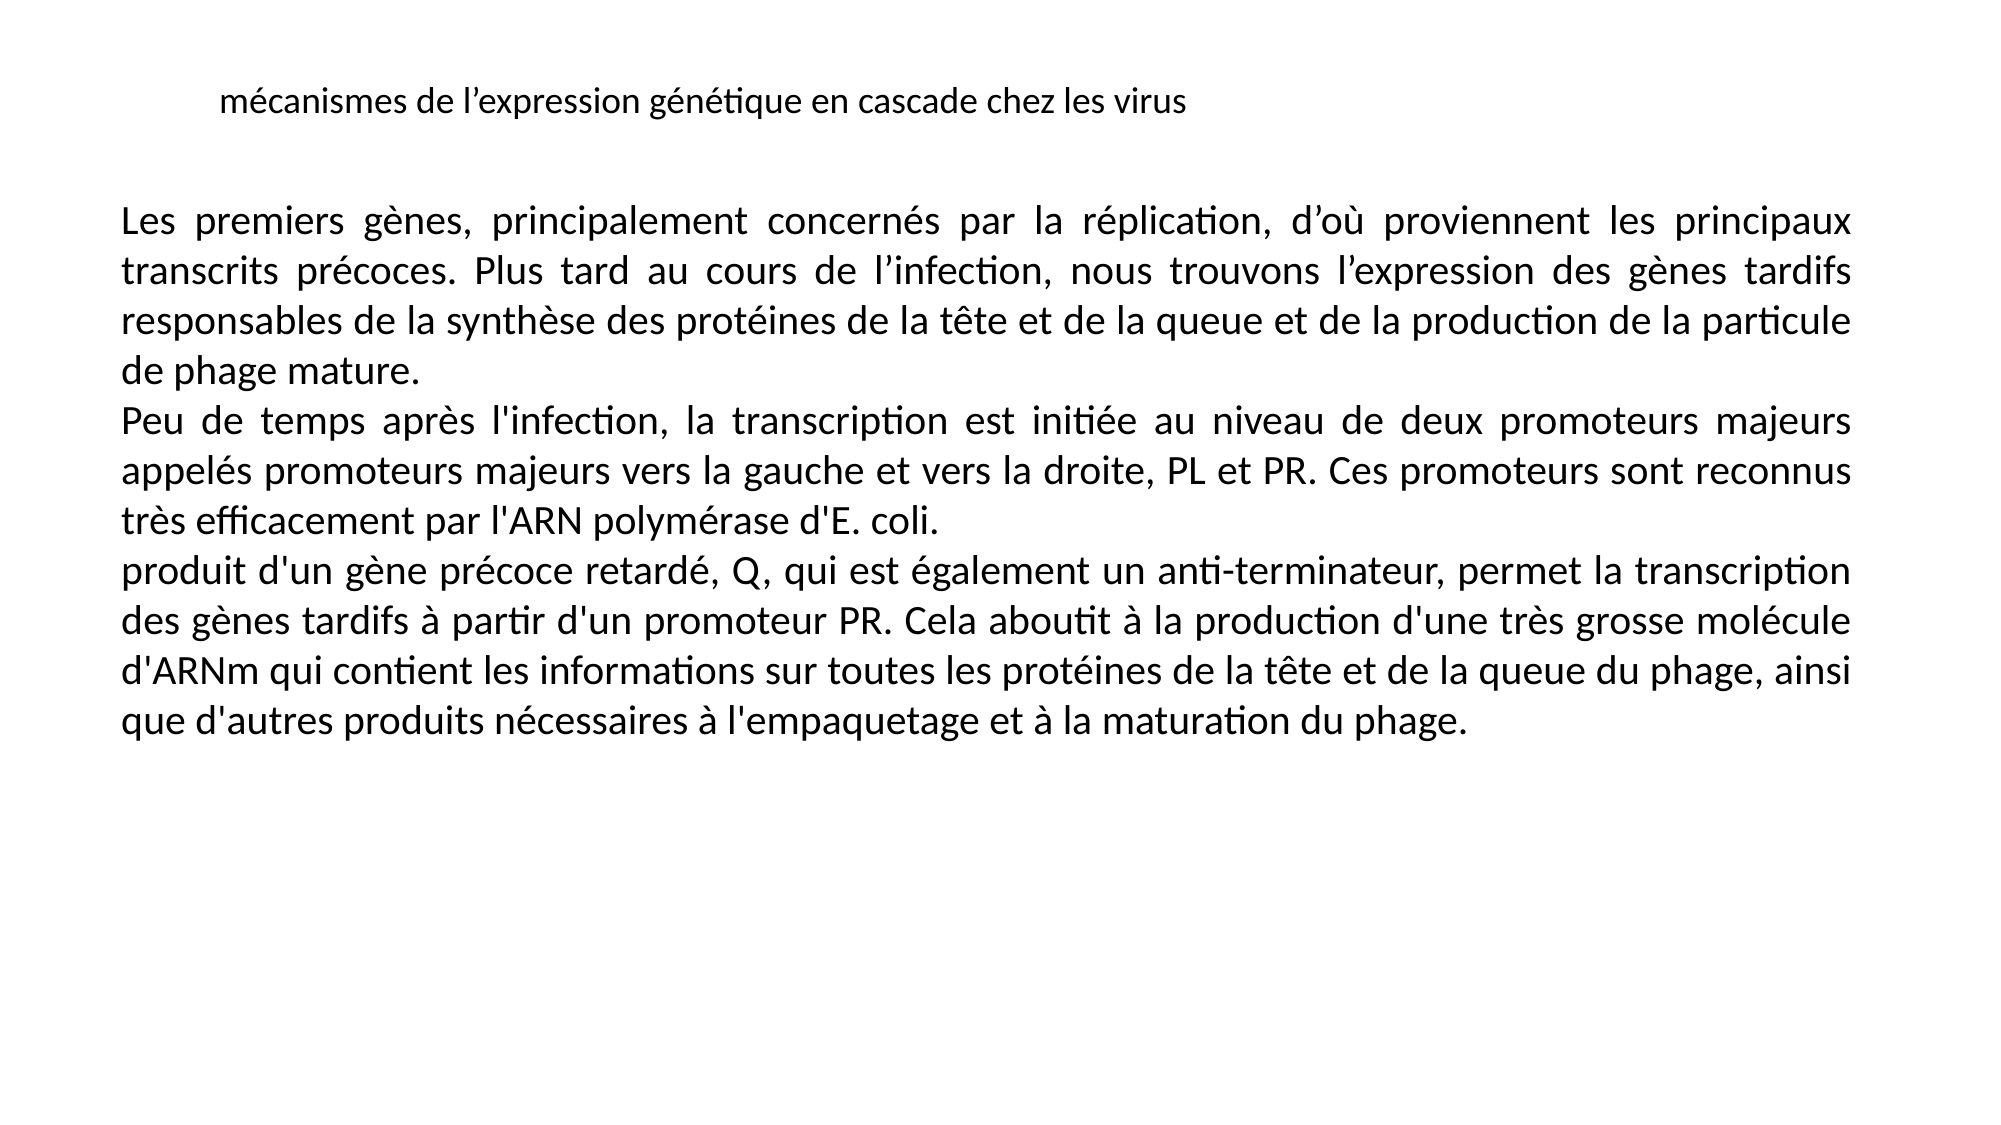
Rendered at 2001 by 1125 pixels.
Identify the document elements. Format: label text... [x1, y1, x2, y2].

text_box Les premiers gènes, principalement concernés par la réplication, d’où proviennent les principaux transcrits précoces. Plus tard au cours de l’infection, nous trouvons l’expression des gènes tardifs responsables de la synthèse des protéines de la tête et de la queue et de la production de la particule de phage mature. Peu de temps après l'infection, la transcription est initiée au niveau de deux promoteurs majeurs appelés promoteurs majeurs vers la gauche et vers la droite, PL et PR. Ces promoteurs sont reconnus très efficacement par l'ARN polymérase d'E. coli. produit d'un gène précoce retardé, Q, qui est également un anti-terminateur, permet la transcription des gènes tardifs à partir d'un promoteur PR. Cela aboutit à la production d'une très grosse molécule d'ARNm qui contient les informations sur toutes les protéines de la tête et de la queue du phage, ainsi que d'autres produits nécessaires à l'empaquetage et à la maturation du phage. [106, 185, 1868, 751]
text_box mécanismes de l’expression génétique en cascade chez les virus [204, 68, 1681, 129]
